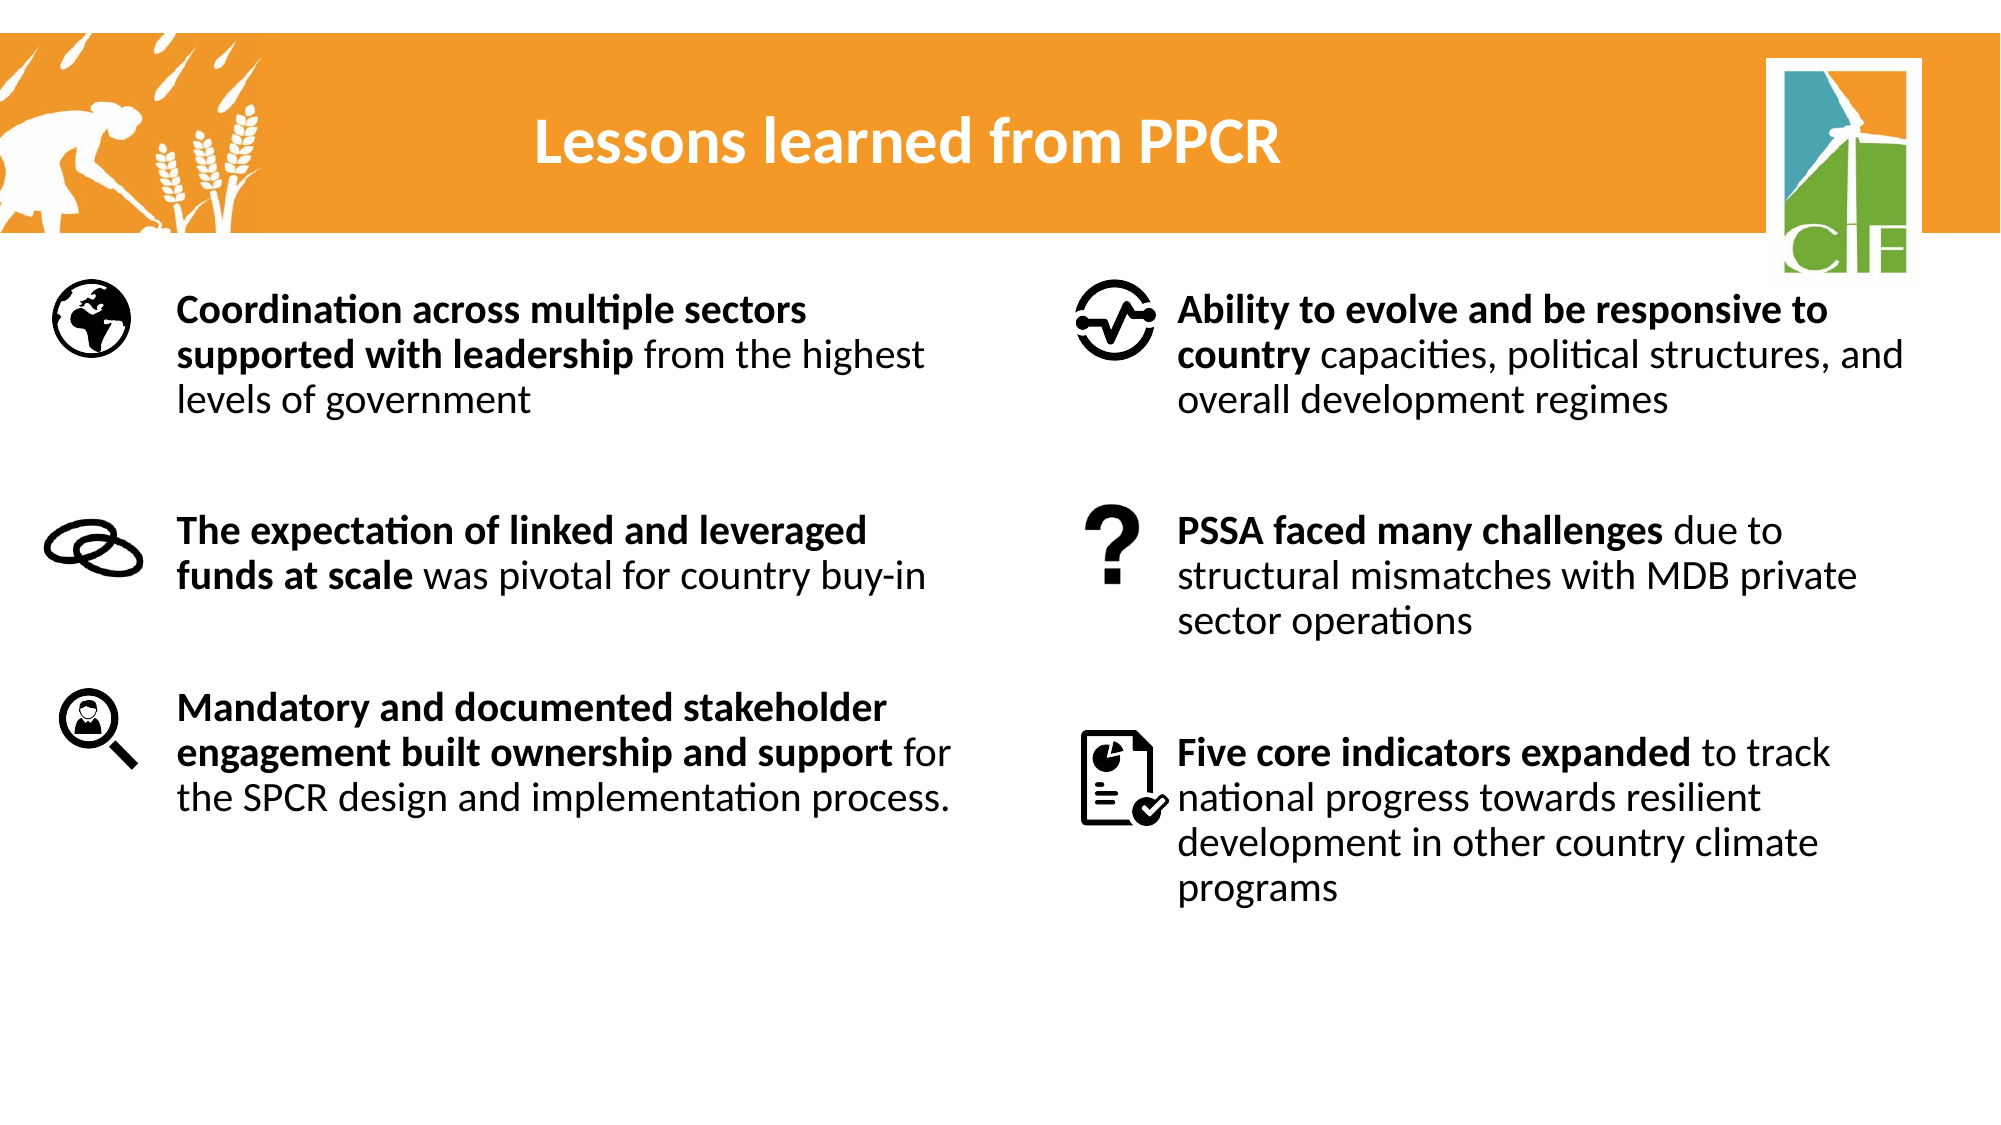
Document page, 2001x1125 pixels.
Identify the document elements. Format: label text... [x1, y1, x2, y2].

picture [1076, 503, 1148, 589]
picture [1077, 730, 1173, 826]
list Coordination across multiple sectors supported with leadership from the highest levels of government The expectation of linked and leveraged funds at scale was pivotal for country buy-in Mandatory and documented stakeholder engagement built ownership and support for the SPCR design and implementation process. [124, 279, 986, 962]
picture [0, 33, 2001, 279]
picture [58, 688, 139, 770]
title Lessons learned from PPCR [519, 75, 1662, 209]
picture [39, 511, 148, 594]
text_box Ability to evolve and be responsive to country capacities, political structures, and overall development regimes PSSA faced many challenges due to structural mismatches with MDB private sector operations Five core indicators expanded to track national progress towards resilient development in other country climate programs [1124, 279, 1940, 962]
picture [1075, 279, 1156, 361]
picture [51, 279, 131, 358]
